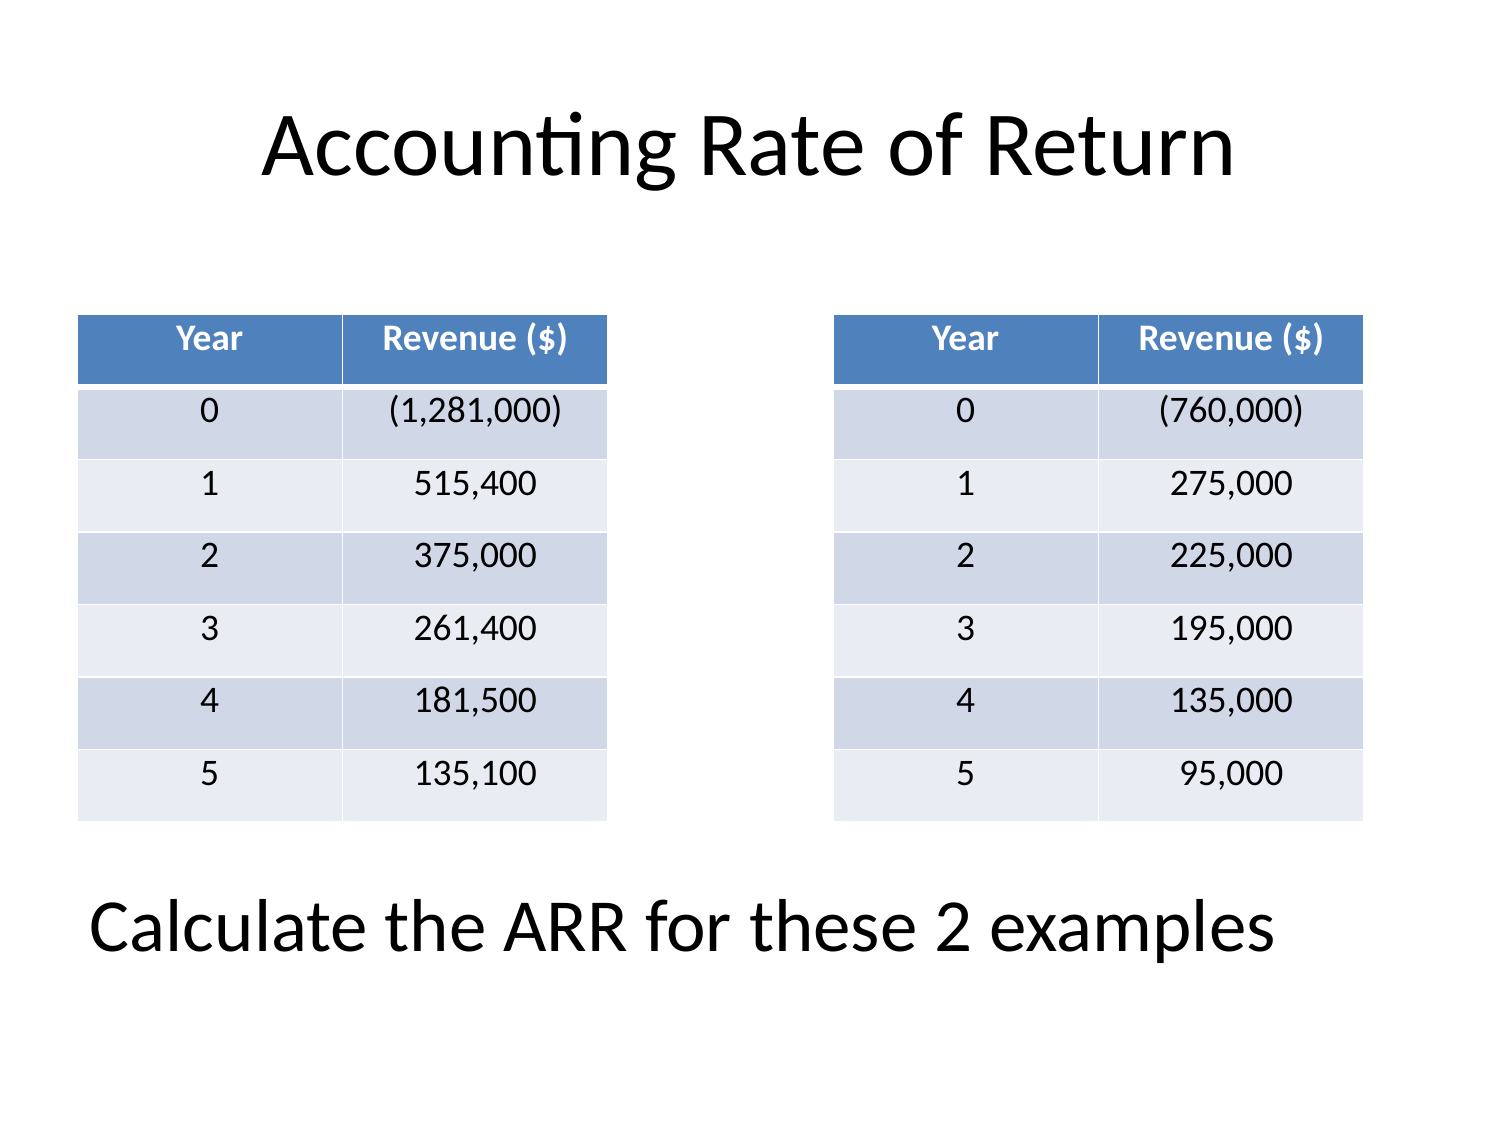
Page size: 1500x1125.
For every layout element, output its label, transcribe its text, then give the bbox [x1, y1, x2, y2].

table_cell (1,281,000) [343, 390, 607, 459]
table_cell 1 [834, 460, 1098, 531]
table_cell 135,000 [1099, 678, 1363, 749]
table_header Year [78, 315, 342, 384]
table_cell 515,400 [343, 460, 607, 531]
table_cell 1 [78, 460, 342, 531]
table_cell 2 [78, 533, 342, 604]
table_cell 4 [834, 678, 1098, 749]
table_header Year [834, 315, 1098, 384]
text_box Calculate the ARR for these 2 examples [75, 869, 1388, 975]
table_cell 3 [78, 605, 342, 676]
title Accounting Rate of Return [75, 45, 1425, 233]
table_cell 181,500 [343, 678, 607, 749]
table_header Revenue ($) [343, 315, 607, 384]
table_cell 0 [78, 390, 342, 459]
table_cell 0 [834, 390, 1098, 459]
table_cell 275,000 [1099, 460, 1363, 531]
table_cell 195,000 [1099, 605, 1363, 676]
table_cell 261,400 [343, 605, 607, 676]
table_header Revenue ($) [1099, 315, 1363, 384]
table_cell 5 [834, 750, 1098, 821]
table_cell 4 [78, 678, 342, 749]
table_cell 2 [834, 533, 1098, 604]
table_cell 95,000 [1099, 750, 1363, 821]
table_cell (760,000) [1099, 390, 1363, 459]
table_cell 135,100 [343, 750, 607, 821]
table_cell 225,000 [1099, 533, 1363, 604]
table_cell 5 [78, 750, 342, 821]
table_cell 3 [834, 605, 1098, 676]
table_cell 375,000 [343, 533, 607, 604]
